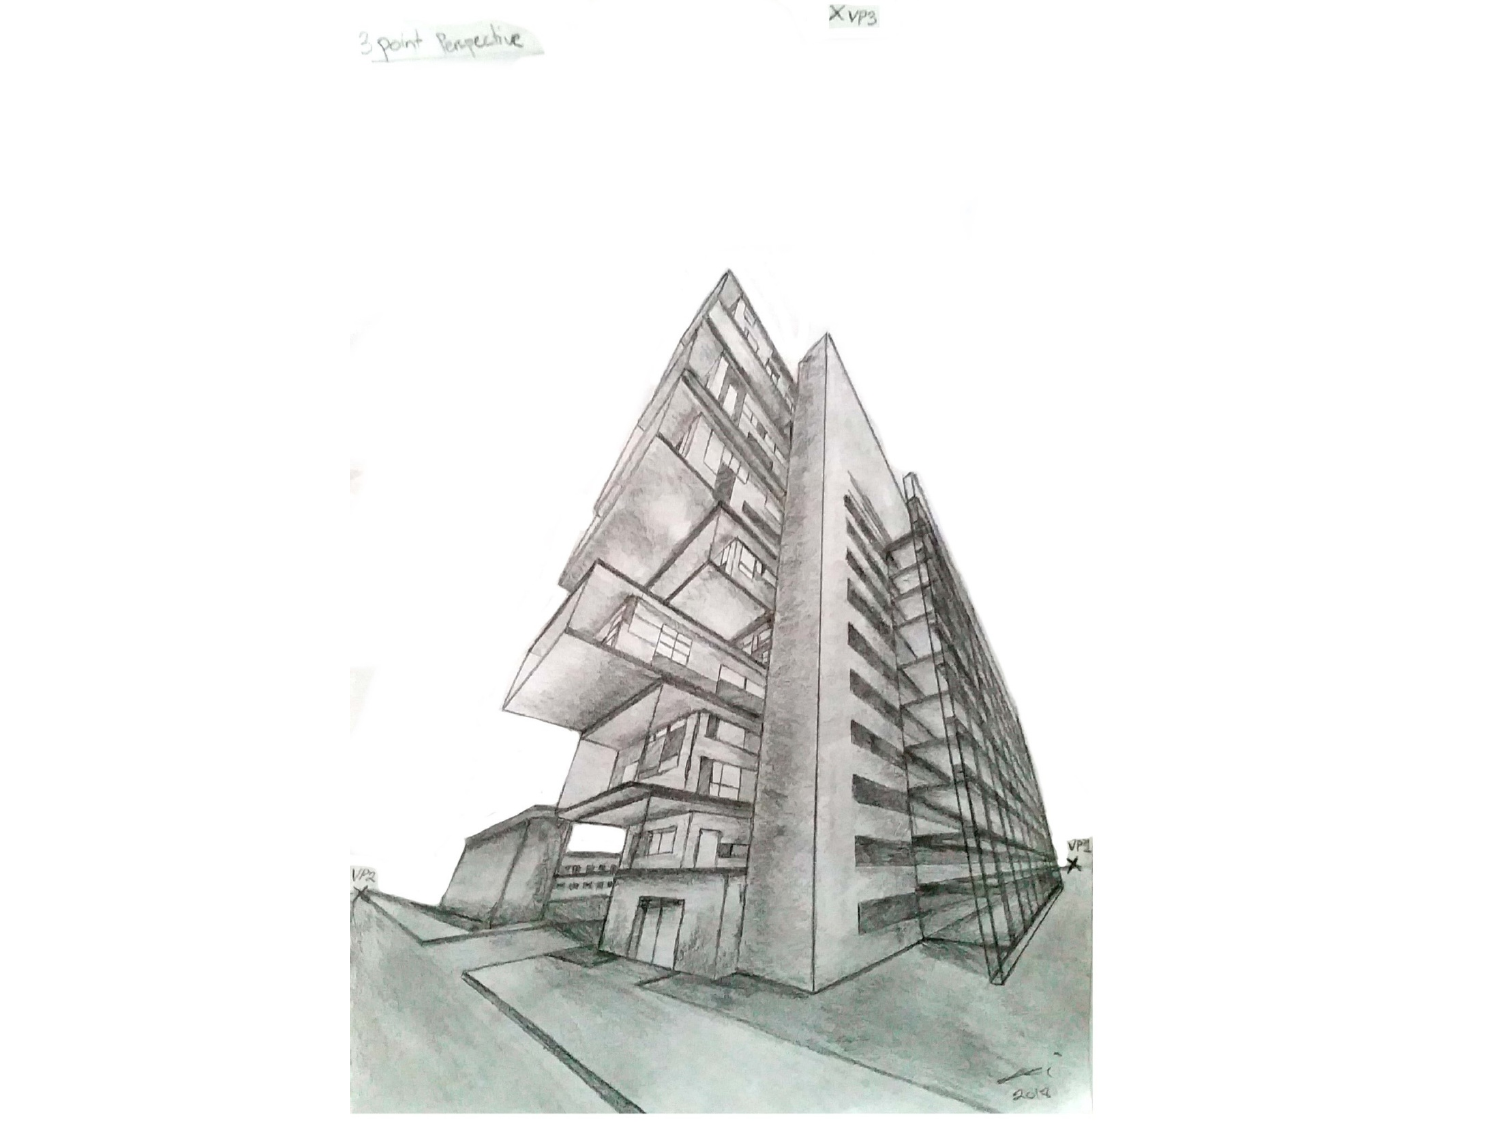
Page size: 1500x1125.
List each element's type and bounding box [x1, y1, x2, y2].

picture [349, 0, 1101, 1123]
